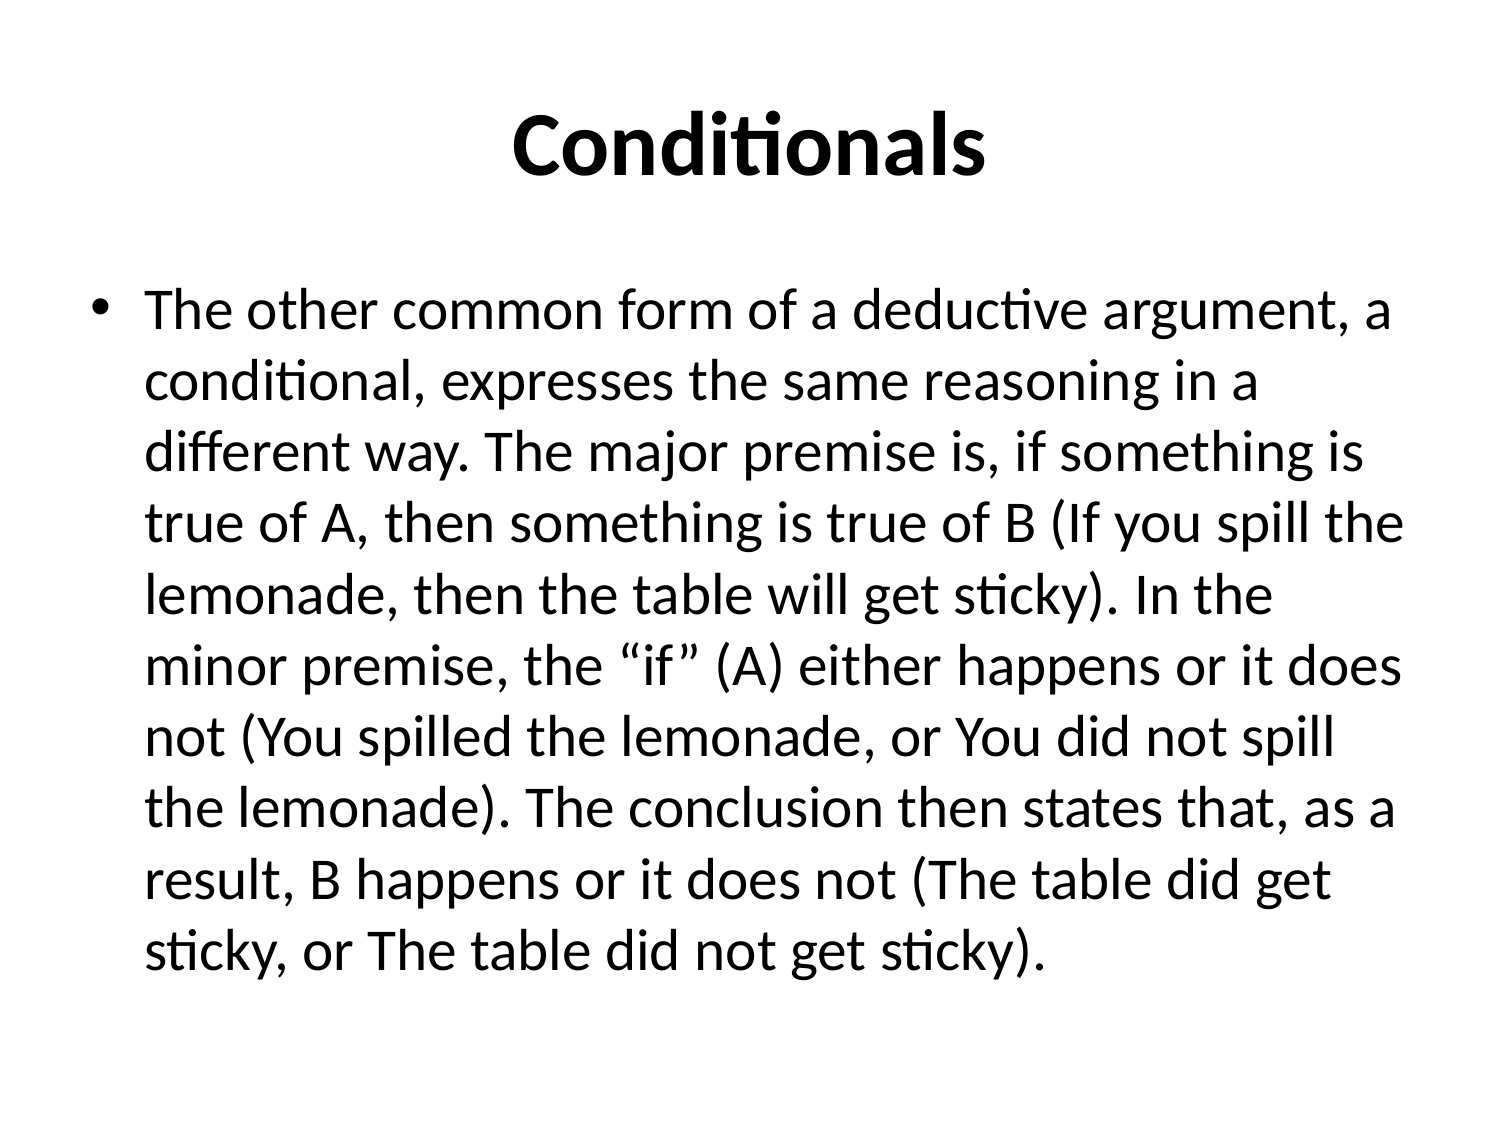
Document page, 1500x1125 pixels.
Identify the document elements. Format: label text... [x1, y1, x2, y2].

title Conditionals [75, 45, 1425, 233]
list The other common form of a deductive argument, a conditional, expresses the same reasoning in a different way. The major premise is, if something is true of A, then something is true of B (If you spill the lemonade, then the table will get sticky). In the minor premise, the “if” (A) either happens or it does not (You spilled the lemonade, or You did not spill the lemonade). The conclusion then states that, as a result, B happens or it does not (The table did get sticky, or The table did not get sticky). [75, 262, 1425, 1005]
